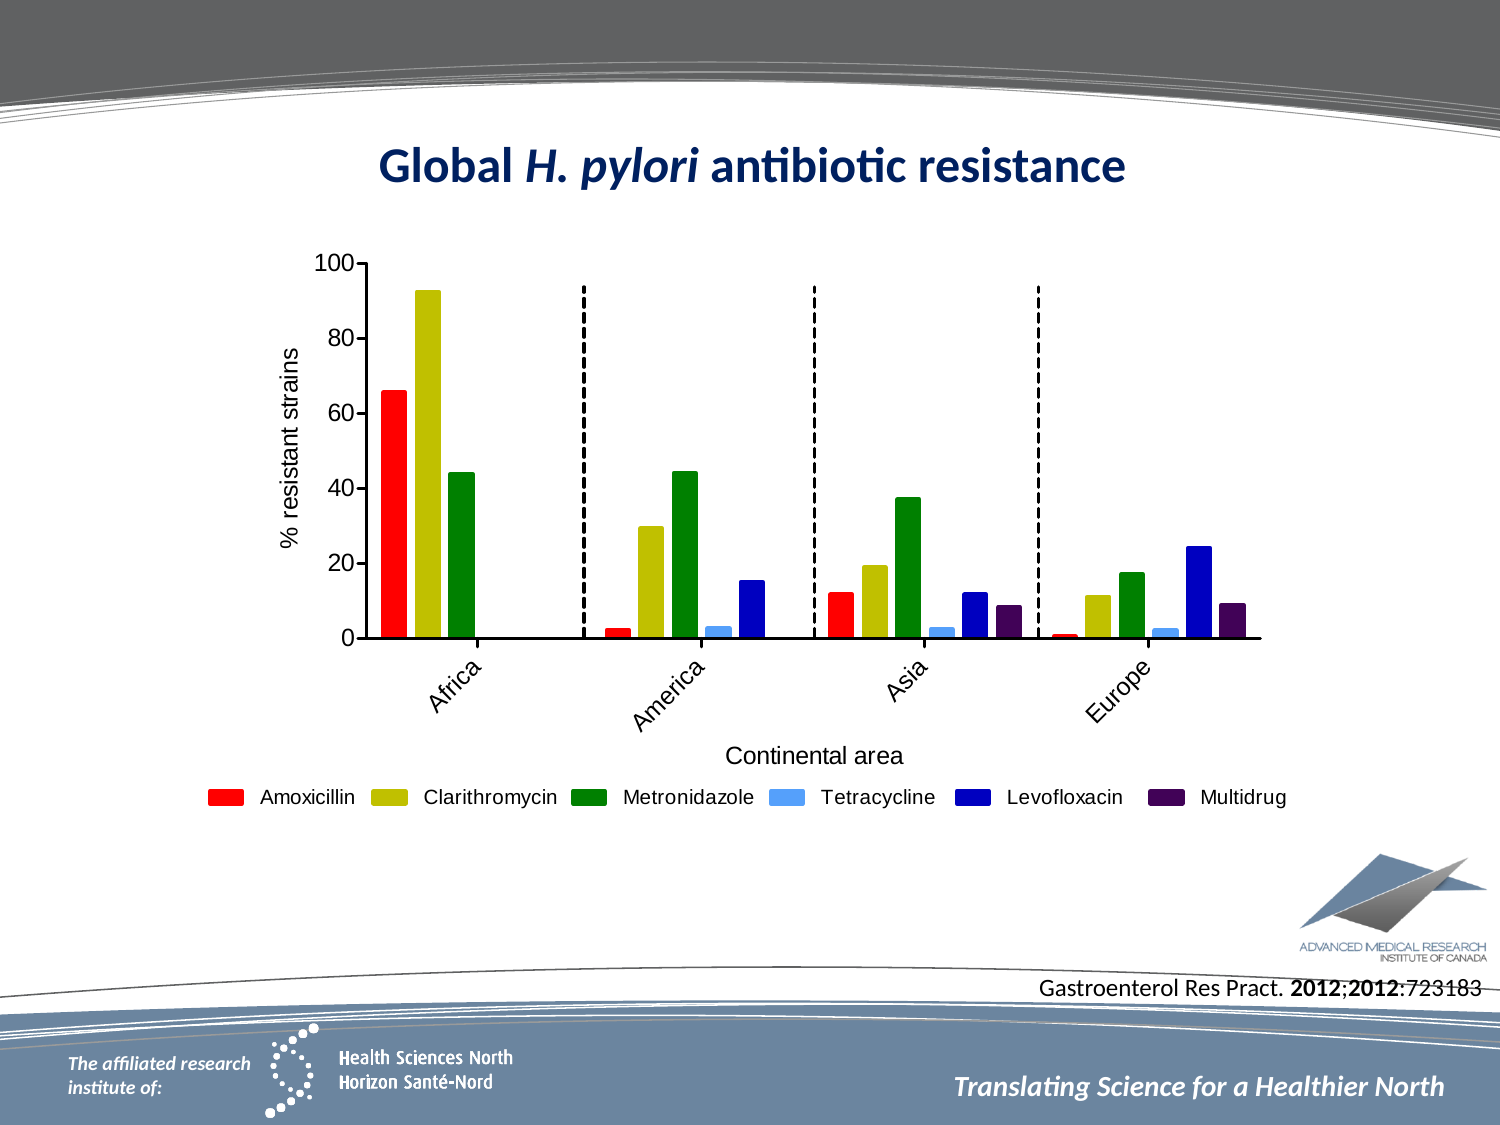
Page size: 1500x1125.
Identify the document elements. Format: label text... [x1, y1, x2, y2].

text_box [0, 951, 1500, 1125]
picture [265, 1022, 513, 1118]
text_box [681, 0, 819, 218]
text_box Global H. pylori antibiotic resistance [822, 125, 1142, 201]
picture [1298, 852, 1495, 965]
text_box Global H. pylori antibiotic resistance [364, 125, 675, 201]
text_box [182, 219, 1309, 831]
